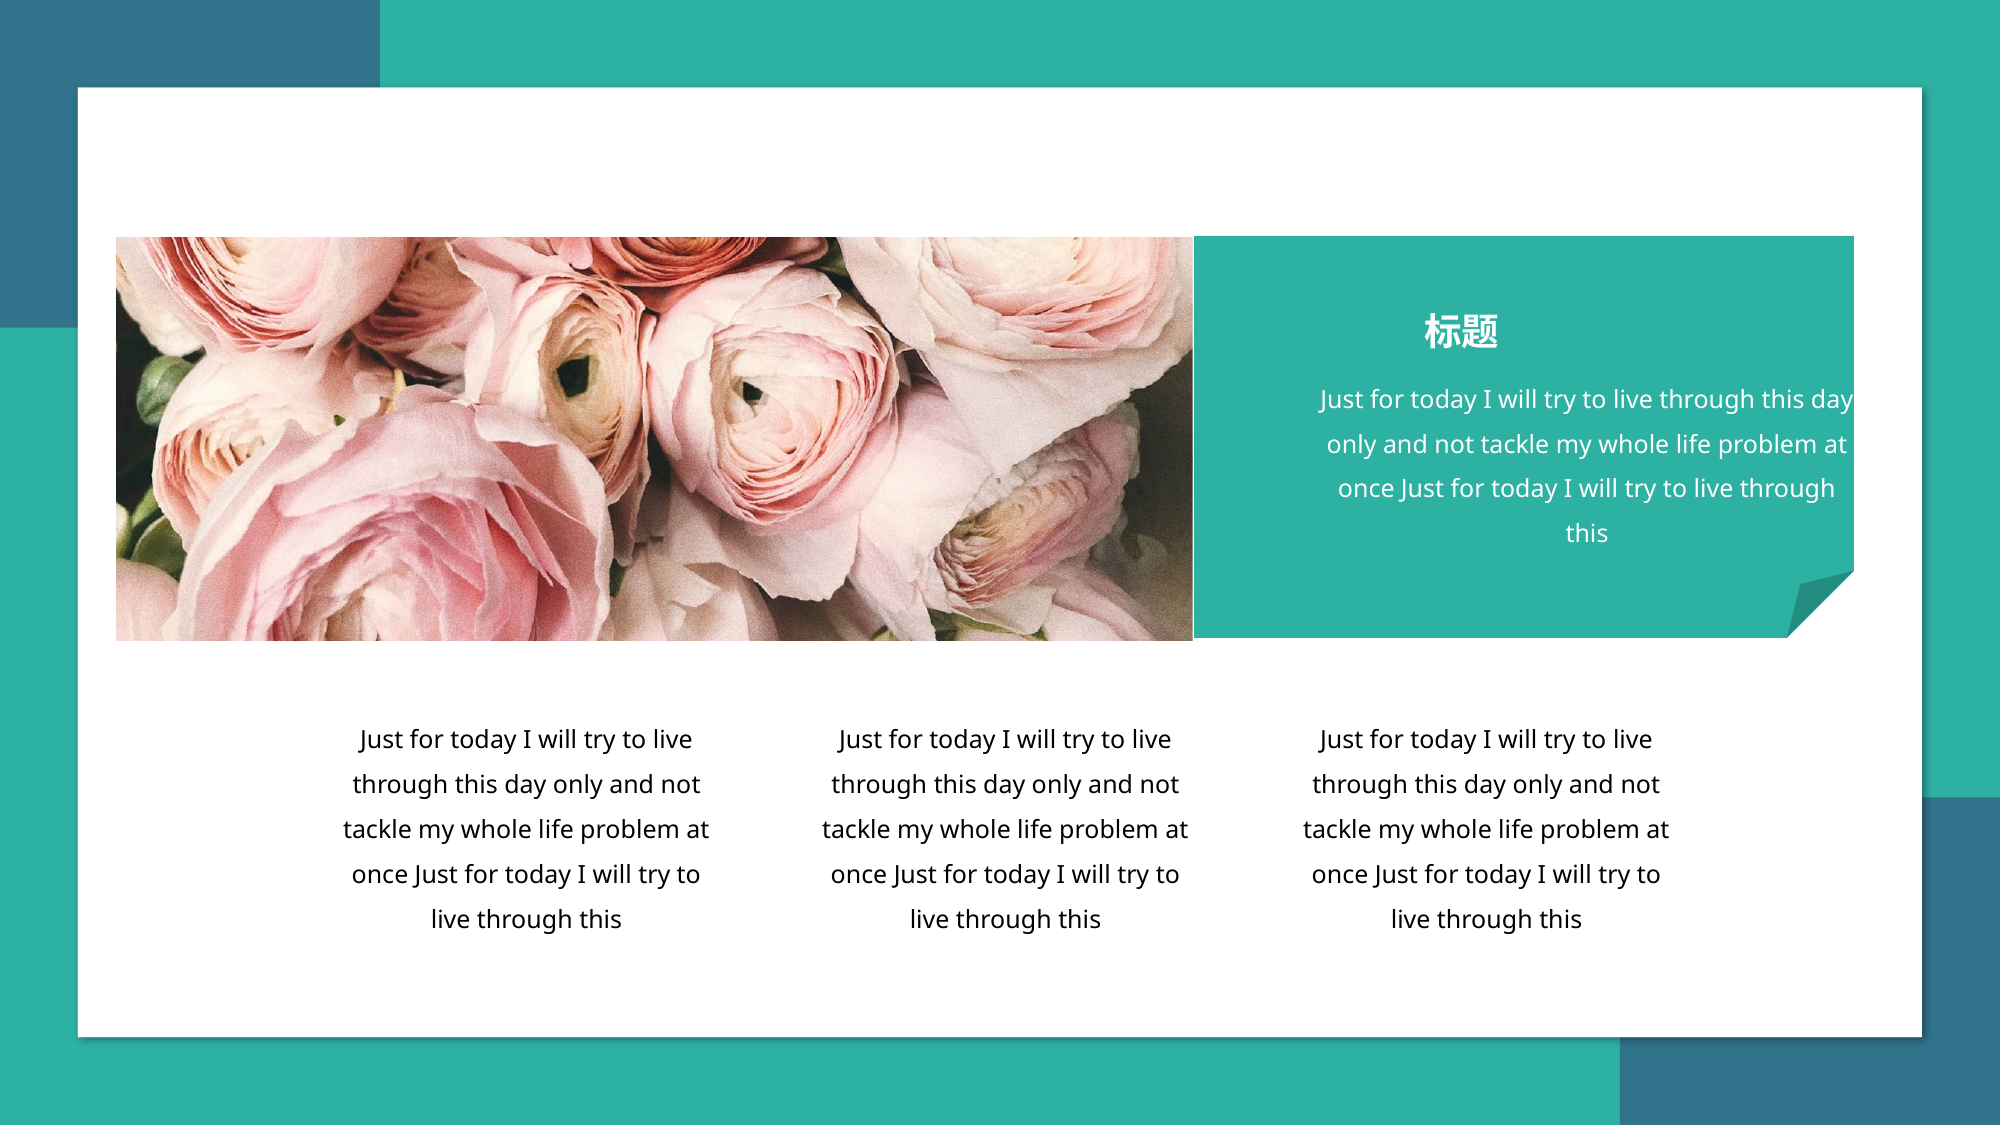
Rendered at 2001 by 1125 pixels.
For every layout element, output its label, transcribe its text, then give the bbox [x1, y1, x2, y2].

text_box [1193, 234, 1858, 639]
text_box [77, 87, 1923, 1038]
text_box Just for today I will try to live through this day only and not tackle my whole life problem at once Just for today I will try to live through this [1303, 360, 1872, 556]
text_box Just for today I will try to live through this day only and not tackle my whole life problem at once Just for today I will try to live through this [320, 701, 452, 941]
text_box Just for today I will try to live through this day only and not tackle my whole life problem at once Just for today I will try to live through this [857, 701, 1213, 941]
text_box Just for today I will try to live through this day only and not tackle my whole life problem at once Just for today I will try to live through this [1280, 701, 1694, 941]
picture [116, 0, 1192, 978]
text_box 标题 [1409, 300, 1610, 360]
